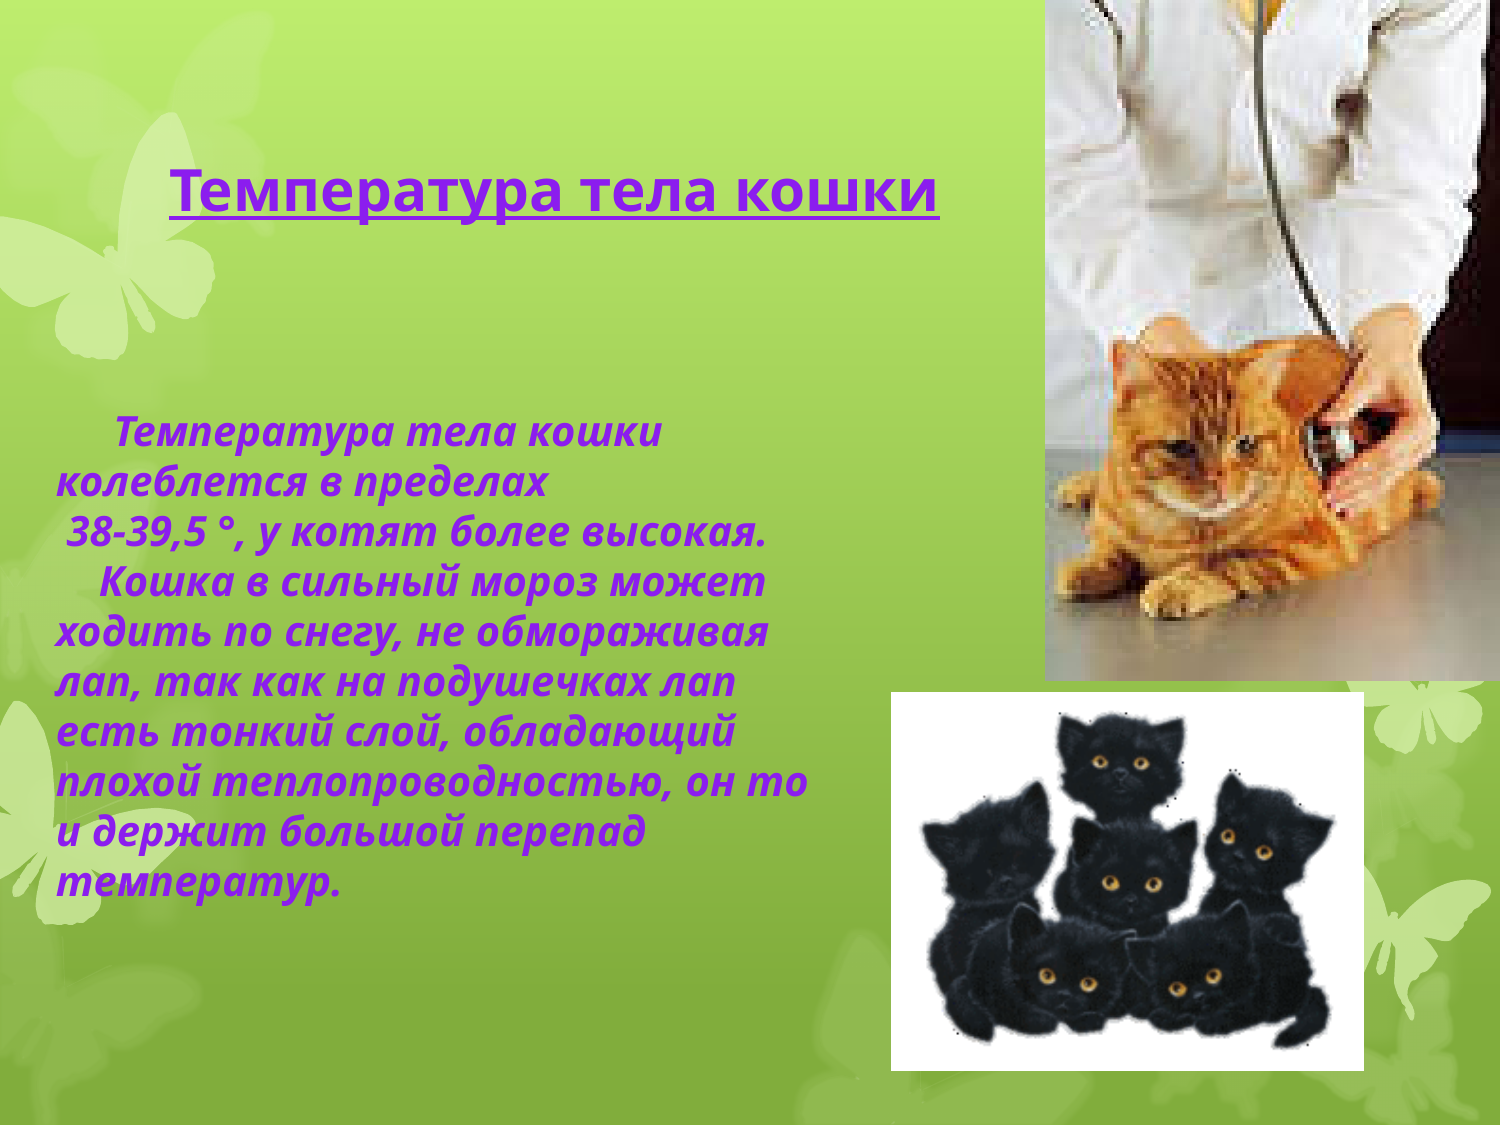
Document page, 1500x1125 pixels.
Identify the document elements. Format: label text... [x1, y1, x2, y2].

picture [1045, 0, 1500, 682]
picture [891, 691, 1365, 1071]
list Температура тела кошки [0, 125, 1039, 250]
text_box Температура тела кошки колеблется в пределах 38-39,5 °, у котят более высокая. Кошка в сильный мороз может ходить по снегу, не обмораживая лап, так как на подушечках лап есть тонкий слой, обладающий плохой теплопроводностью, он то и держит большой перепад температур. [41, 397, 845, 912]
